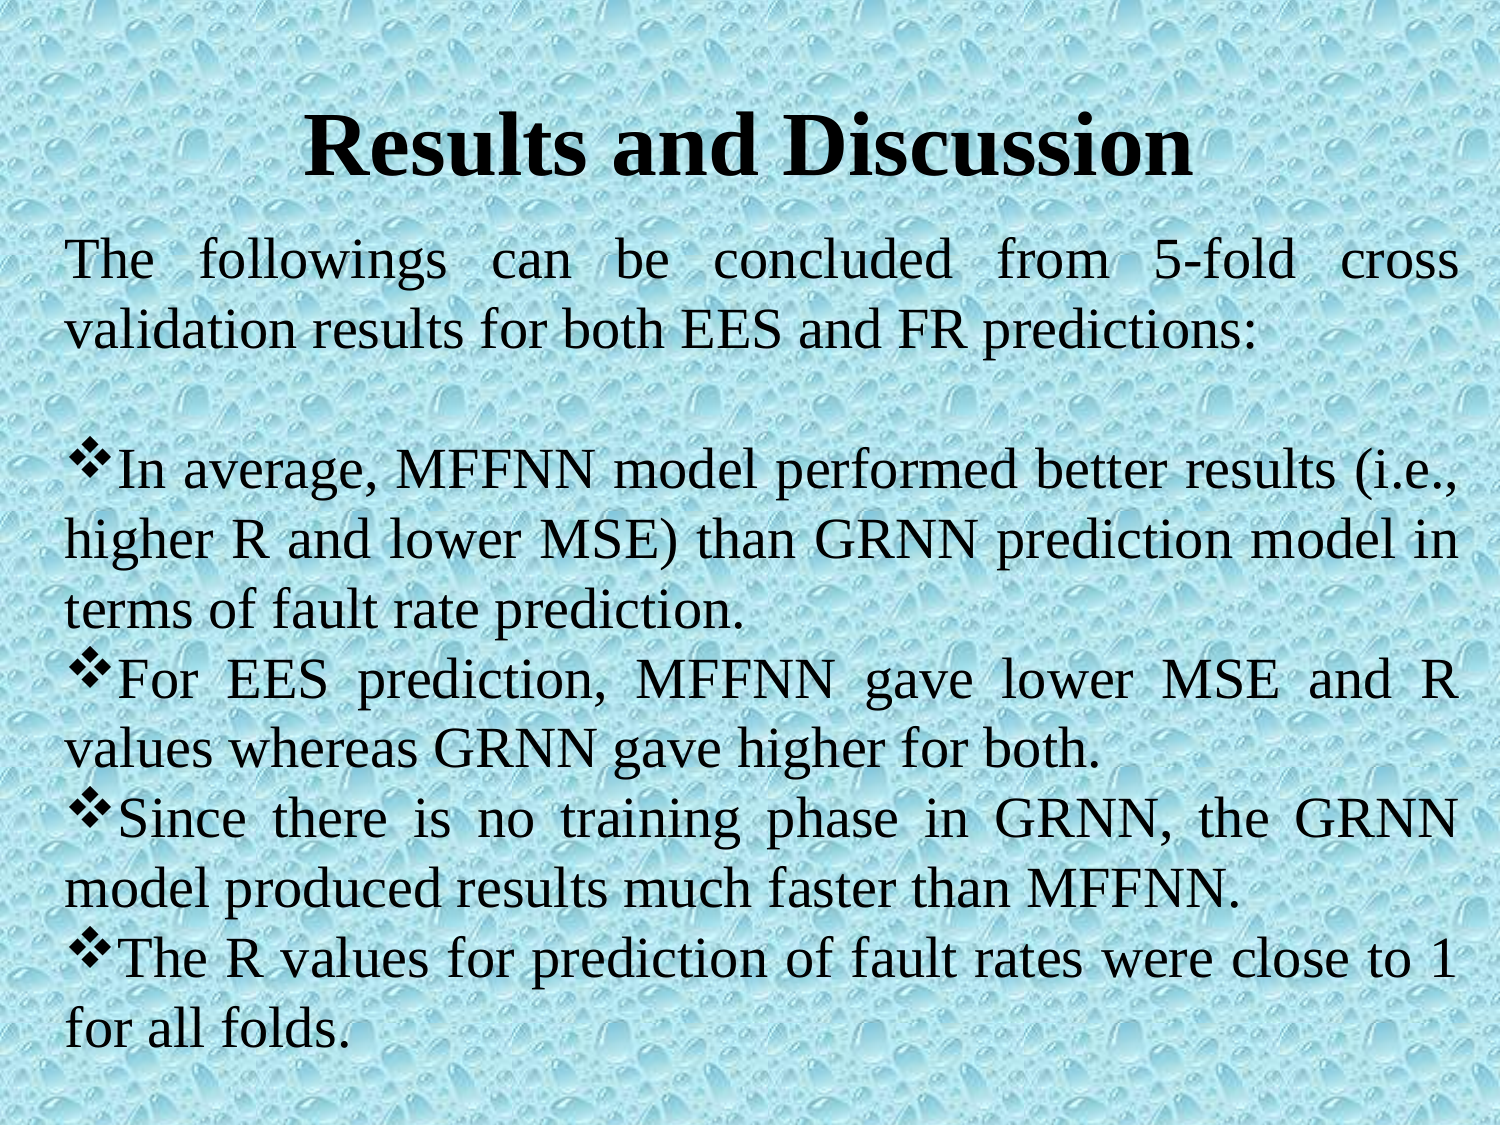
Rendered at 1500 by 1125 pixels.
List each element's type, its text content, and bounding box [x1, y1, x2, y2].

picture [0, 0, 1500, 1125]
title Results and Discussion [75, 45, 1425, 212]
text_box The followings can be concluded from 5-fold cross validation results for both EES and FR predictions: In average, MFFNN model performed better results (i.e., higher R and lower MSE) than GRNN prediction model in terms of fault rate prediction. For EES prediction, MFFNN gave lower MSE and R values whereas GRNN gave higher for both. Since there is no training phase in GRNN, the GRNN model produced results much faster than MFFNN. The R values for prediction of fault rates were close to 1 for all folds. [49, 212, 1475, 1112]
